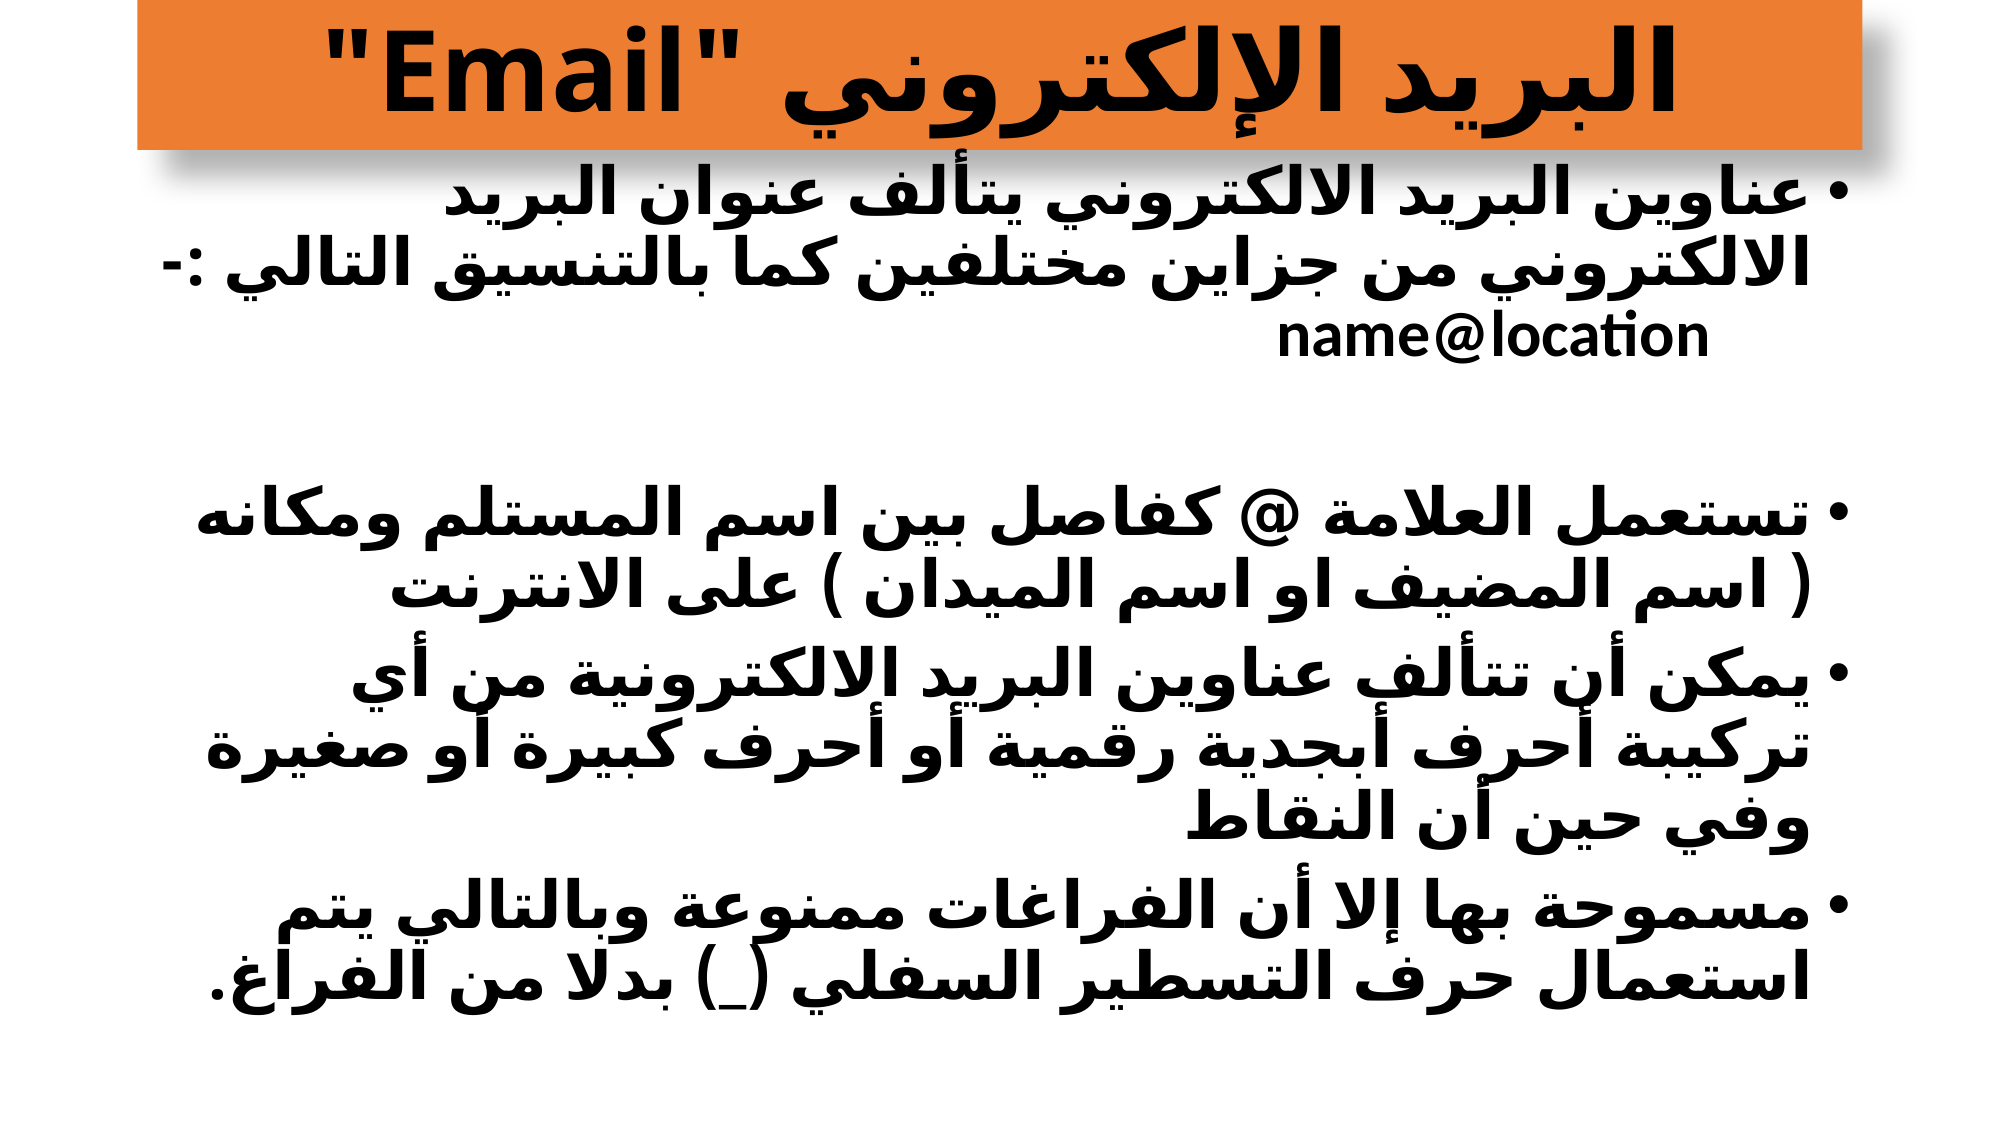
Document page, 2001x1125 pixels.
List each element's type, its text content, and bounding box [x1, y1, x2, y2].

title البريد الإلكتروني "Email" [137, 0, 1863, 149]
list عناوين البريد الالكتروني يتألف عنوان البريد الالكتروني من جزاين مختلفين كما بالتنسيق التالي :- name@location تستعمل العلامة @ كفاصل بين اسم المستلم ومكانه ( اسم المضيف او اسم الميدان ) على الانترنت يمكن أن تتألف عناوين البريد الالكترونية من أي تركيبة أحرف أبجدية رقمية أو أحرف كبيرة أو صغيرة وفي حين أن النقاط مسموحة بها إلا أن الفراغات ممنوعة وبالتالي يتم استعمال حرف التسطير السفلي (_) بدلا من الفراغ. [137, 149, 1863, 1125]
